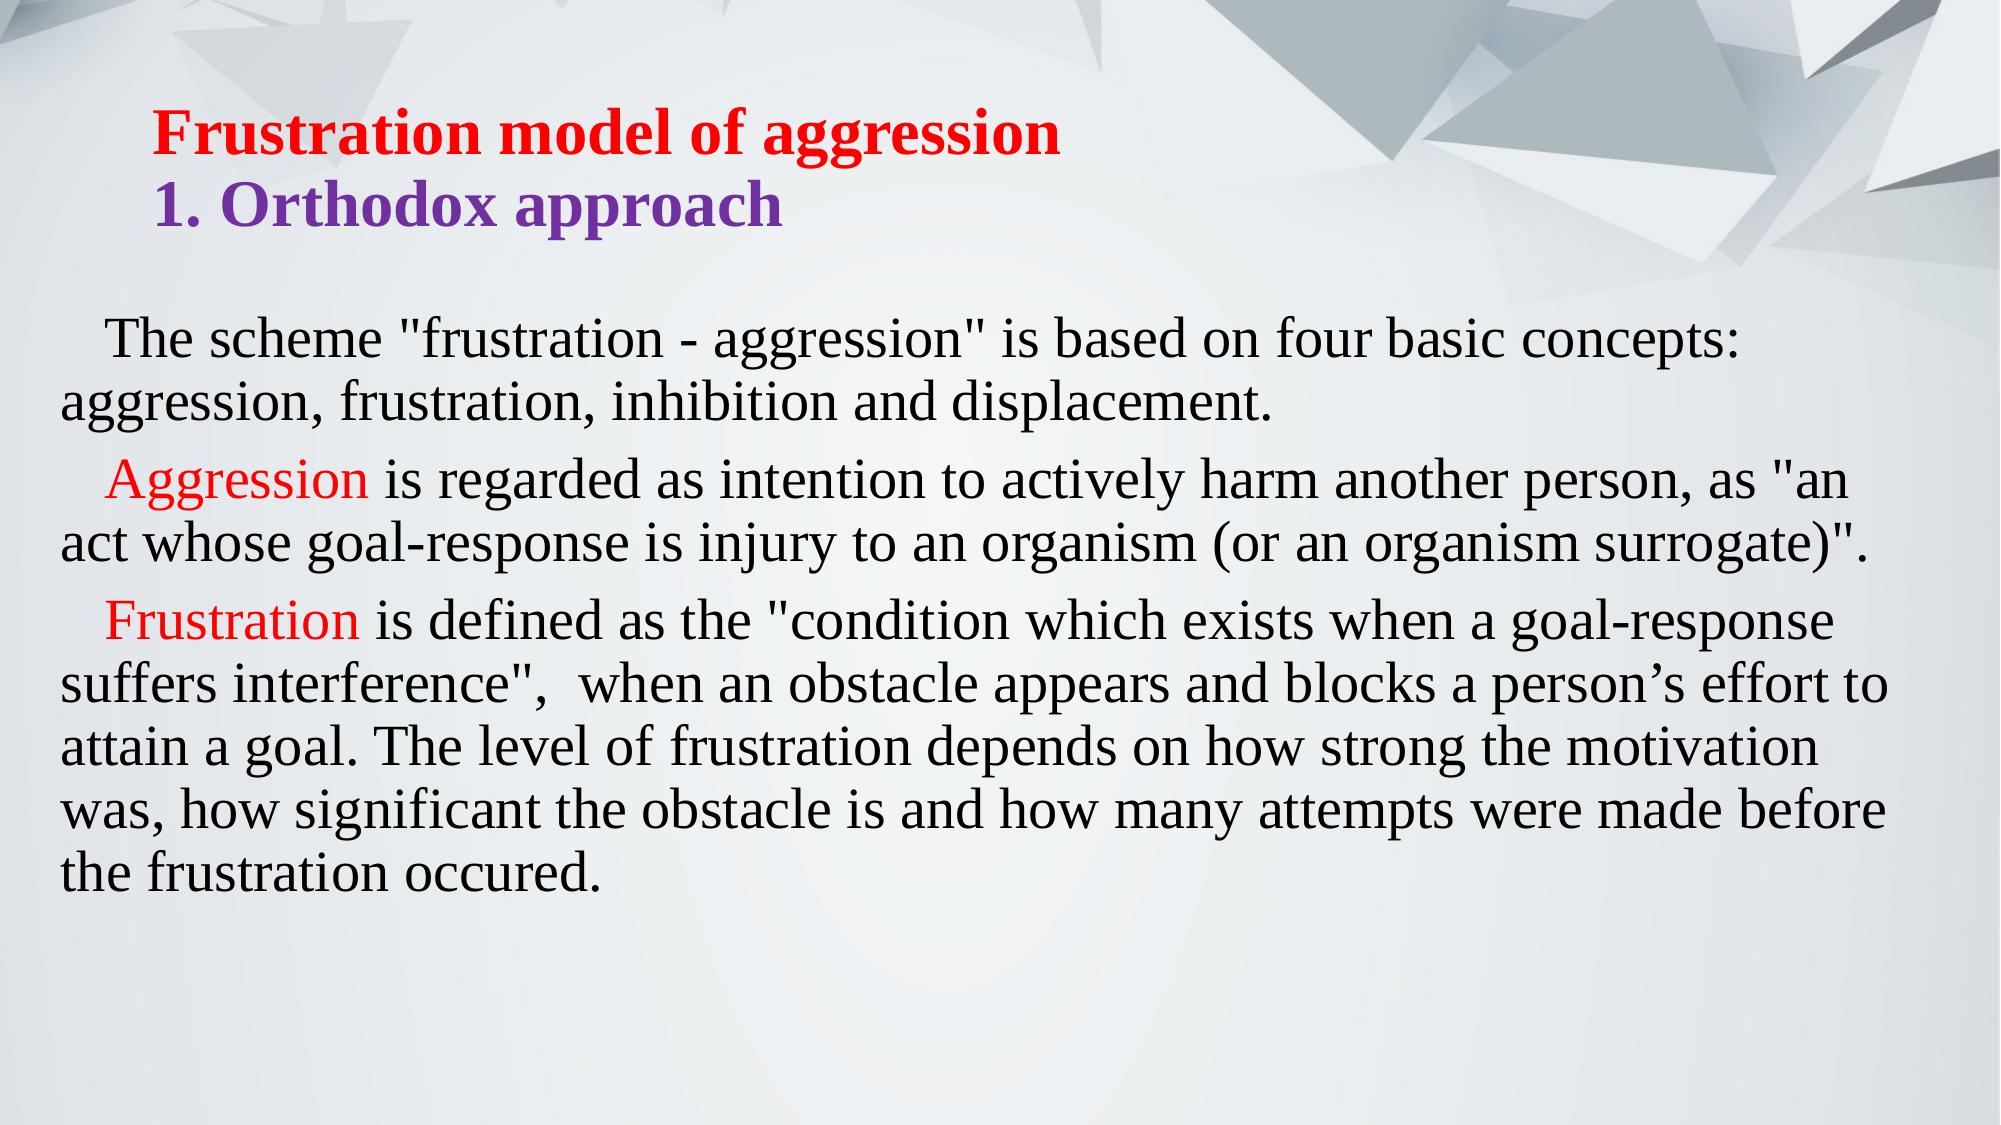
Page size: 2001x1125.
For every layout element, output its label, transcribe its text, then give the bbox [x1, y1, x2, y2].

picture [0, 0, 2000, 1125]
list The scheme "frustration - aggression" is based on four basic concepts: aggression, frustration, inhibition and displacement. Aggression is regarded as intention to actively harm another person, as "an act whose goal-response is injury to an organism (or an organism surrogate)". Frustration is defined as the "condition which exists when a goal-response suffers interference", when an obstacle appears and blocks a person’s effort to attain a goal. The level of frustration depends on how strong the motivation was, how significant the obstacle is and how many attempts were made before the frustration occured. [45, 299, 1938, 1014]
title Frustration model of aggression 1. Orthodox approach [137, 59, 1863, 278]
